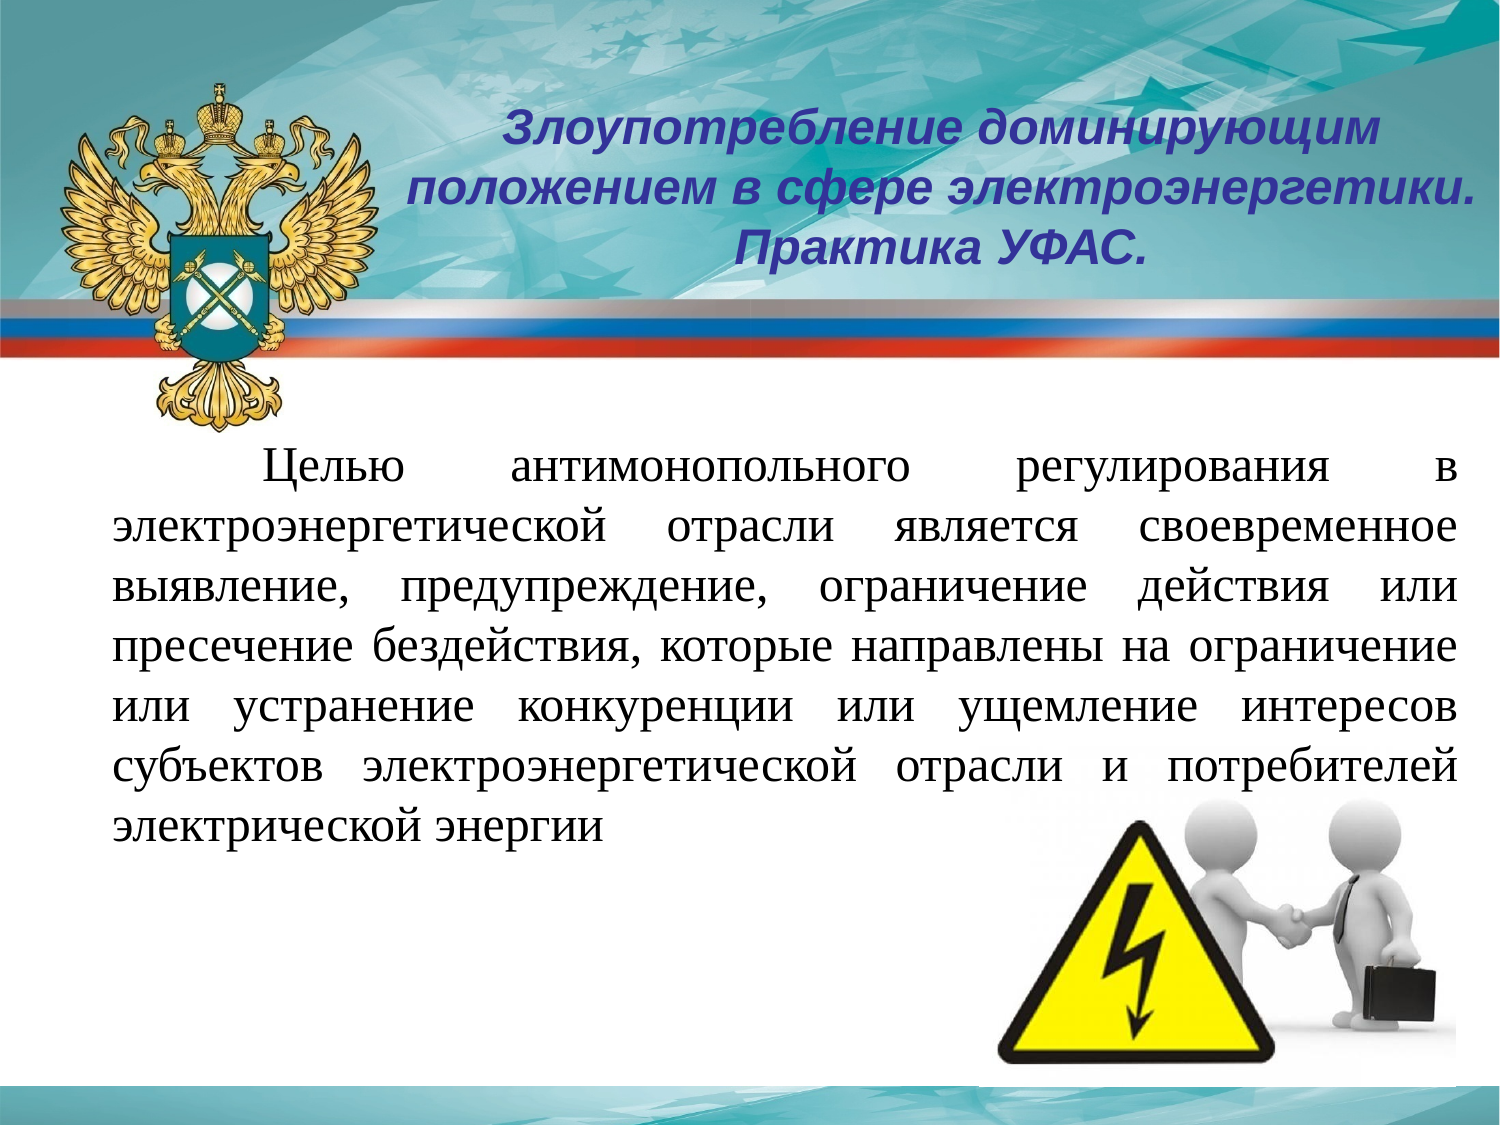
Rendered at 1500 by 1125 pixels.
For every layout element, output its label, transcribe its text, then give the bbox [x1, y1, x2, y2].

picture [0, 0, 1500, 433]
text_box Злоупотребление доминирующим положением в сфере электроэнергетики. Практика УФАС. [401, 54, 1483, 315]
picture [0, 745, 1500, 1125]
text_box Целью антимонопольного регулирования в электроэнергетической отрасли является своевременное выявление, предупреждение, ограничение действия или пресечение бездействия, которые направлены на ограничение или устранение конкуренции или ущемление интересов субъектов электроэнергетической отрасли и потребителей электрической энергии [112, 370, 1459, 922]
